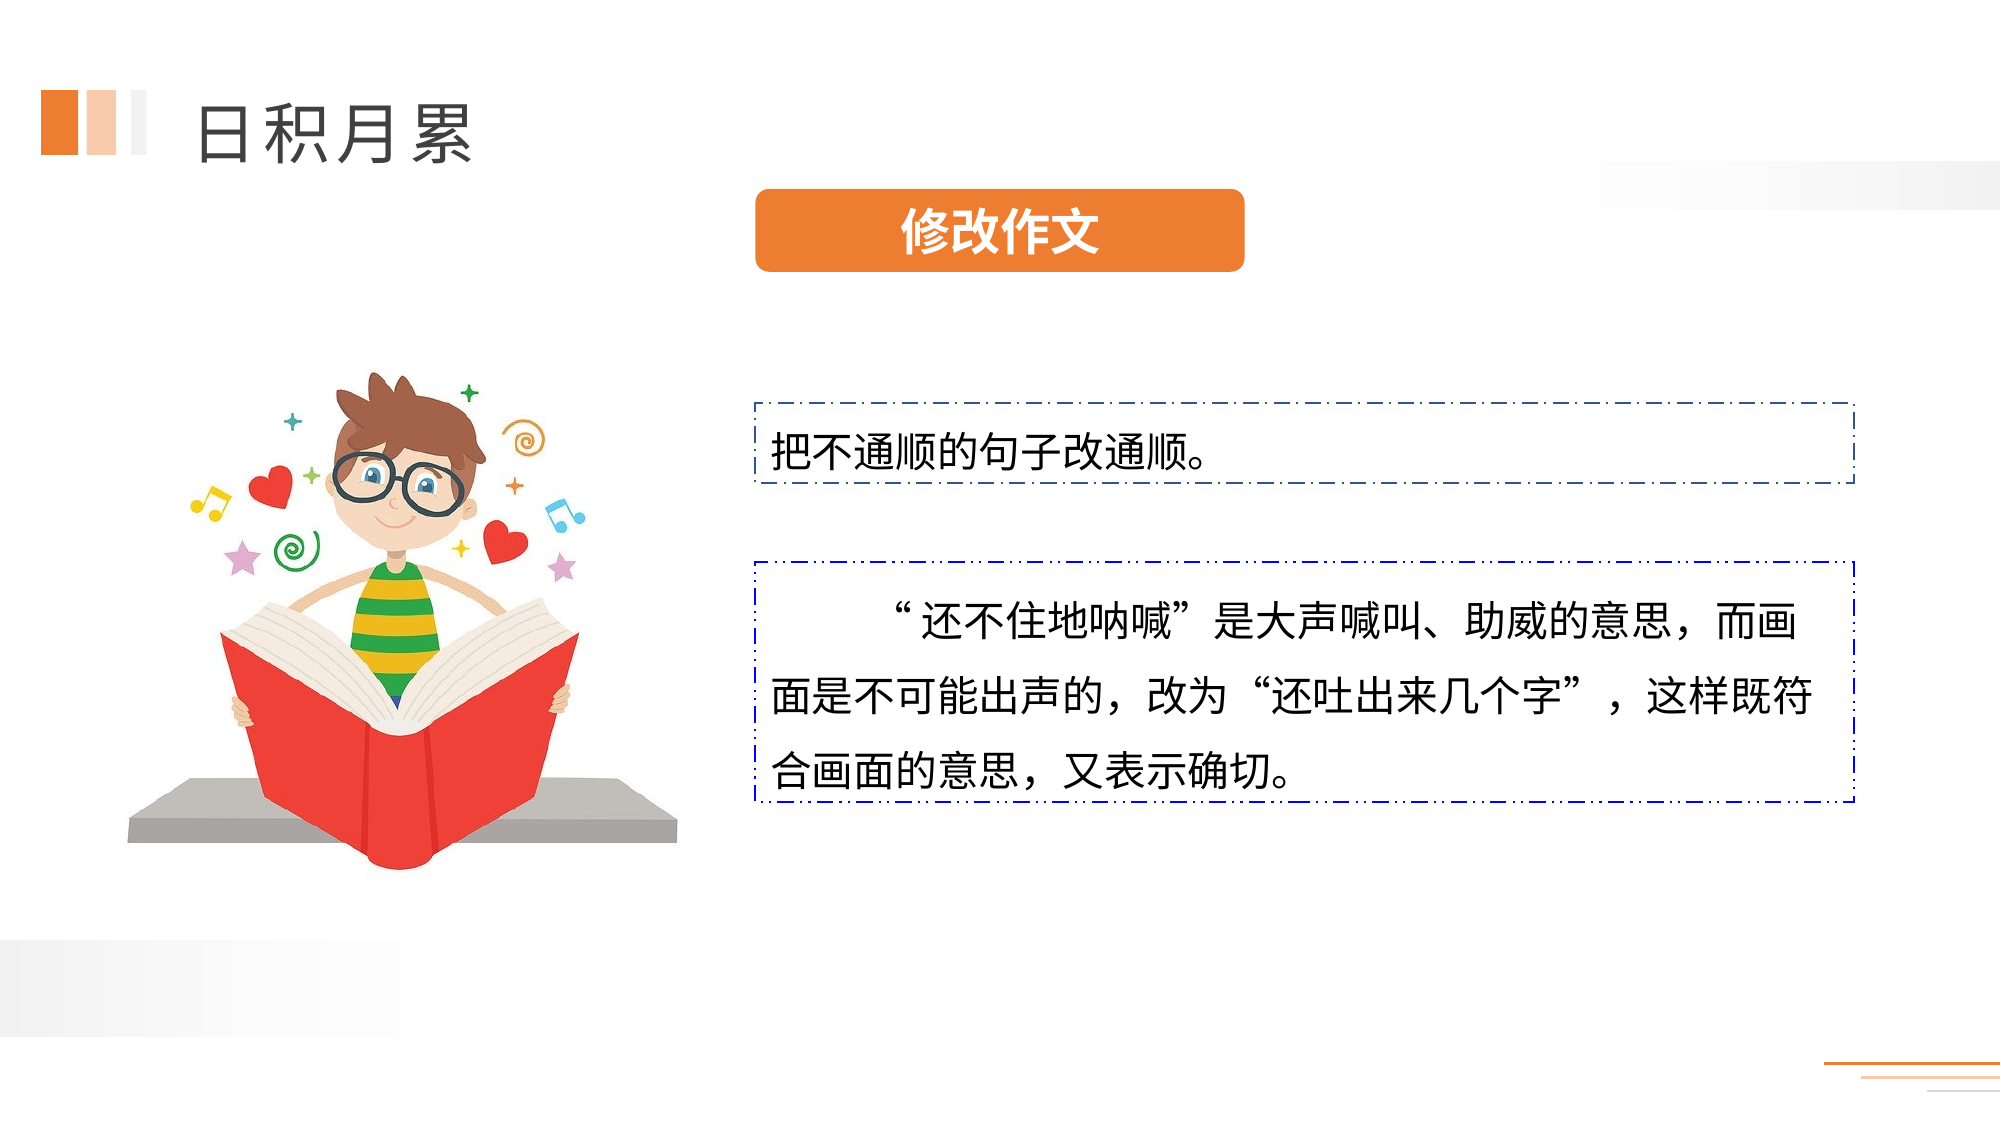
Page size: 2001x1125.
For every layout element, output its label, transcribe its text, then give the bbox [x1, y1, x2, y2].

text_box 把不通顺的句子改通顺。 [755, 403, 1854, 483]
text_box 修改作文 [755, 188, 1245, 272]
text_box “还不住地呐喊”是大声喊叫、助威的意思，而画面是不可能出声的，改为“还吐出来几个字”，这样既符合画面的意思，又表示确切。 [755, 562, 1854, 802]
picture [108, 337, 711, 941]
